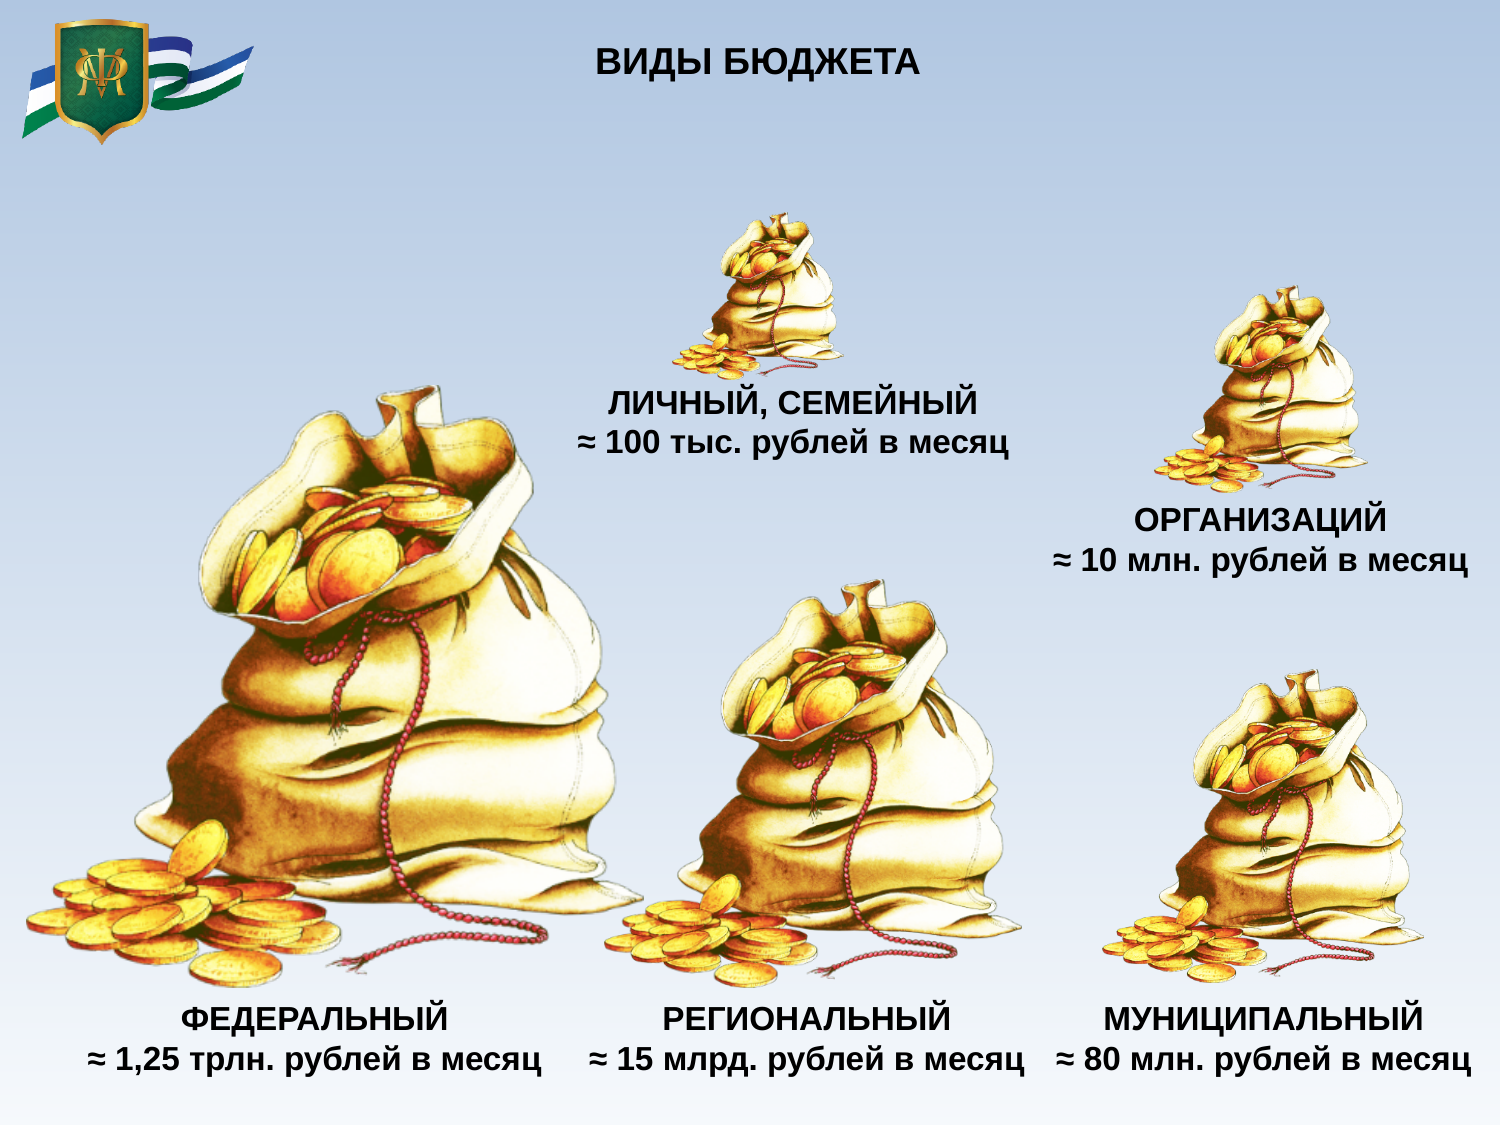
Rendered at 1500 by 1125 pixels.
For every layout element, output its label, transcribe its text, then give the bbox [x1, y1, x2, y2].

picture [1102, 669, 1424, 983]
picture [672, 212, 845, 380]
text_box МУНИЦИПАЛЬНЫЙ ≈ 80 млн. рублей в месяц [1031, 990, 1496, 1084]
text_box ВИДЫ БЮДЖЕТА [260, 29, 1495, 90]
picture [26, 385, 1022, 988]
text_box ЛИЧНЫЙ, СЕМЕЙНЫЙ ≈ 100 тыс. рублей в месяц [640, 383, 1030, 458]
text_box РЕГИОНАЛЬНЫЙ ≈ 15 млрд. рублей в месяц [571, 990, 1031, 1084]
picture [21, 18, 255, 146]
text_box ОРГАНИЗАЦИЙ ≈ 10 млн. рублей в месяц [1026, 500, 1496, 576]
text_box ФЕДЕРАЛЬНЫЙ ≈ 1,25 трлн. рублей в месяц [39, 996, 571, 1084]
picture [1154, 284, 1368, 493]
